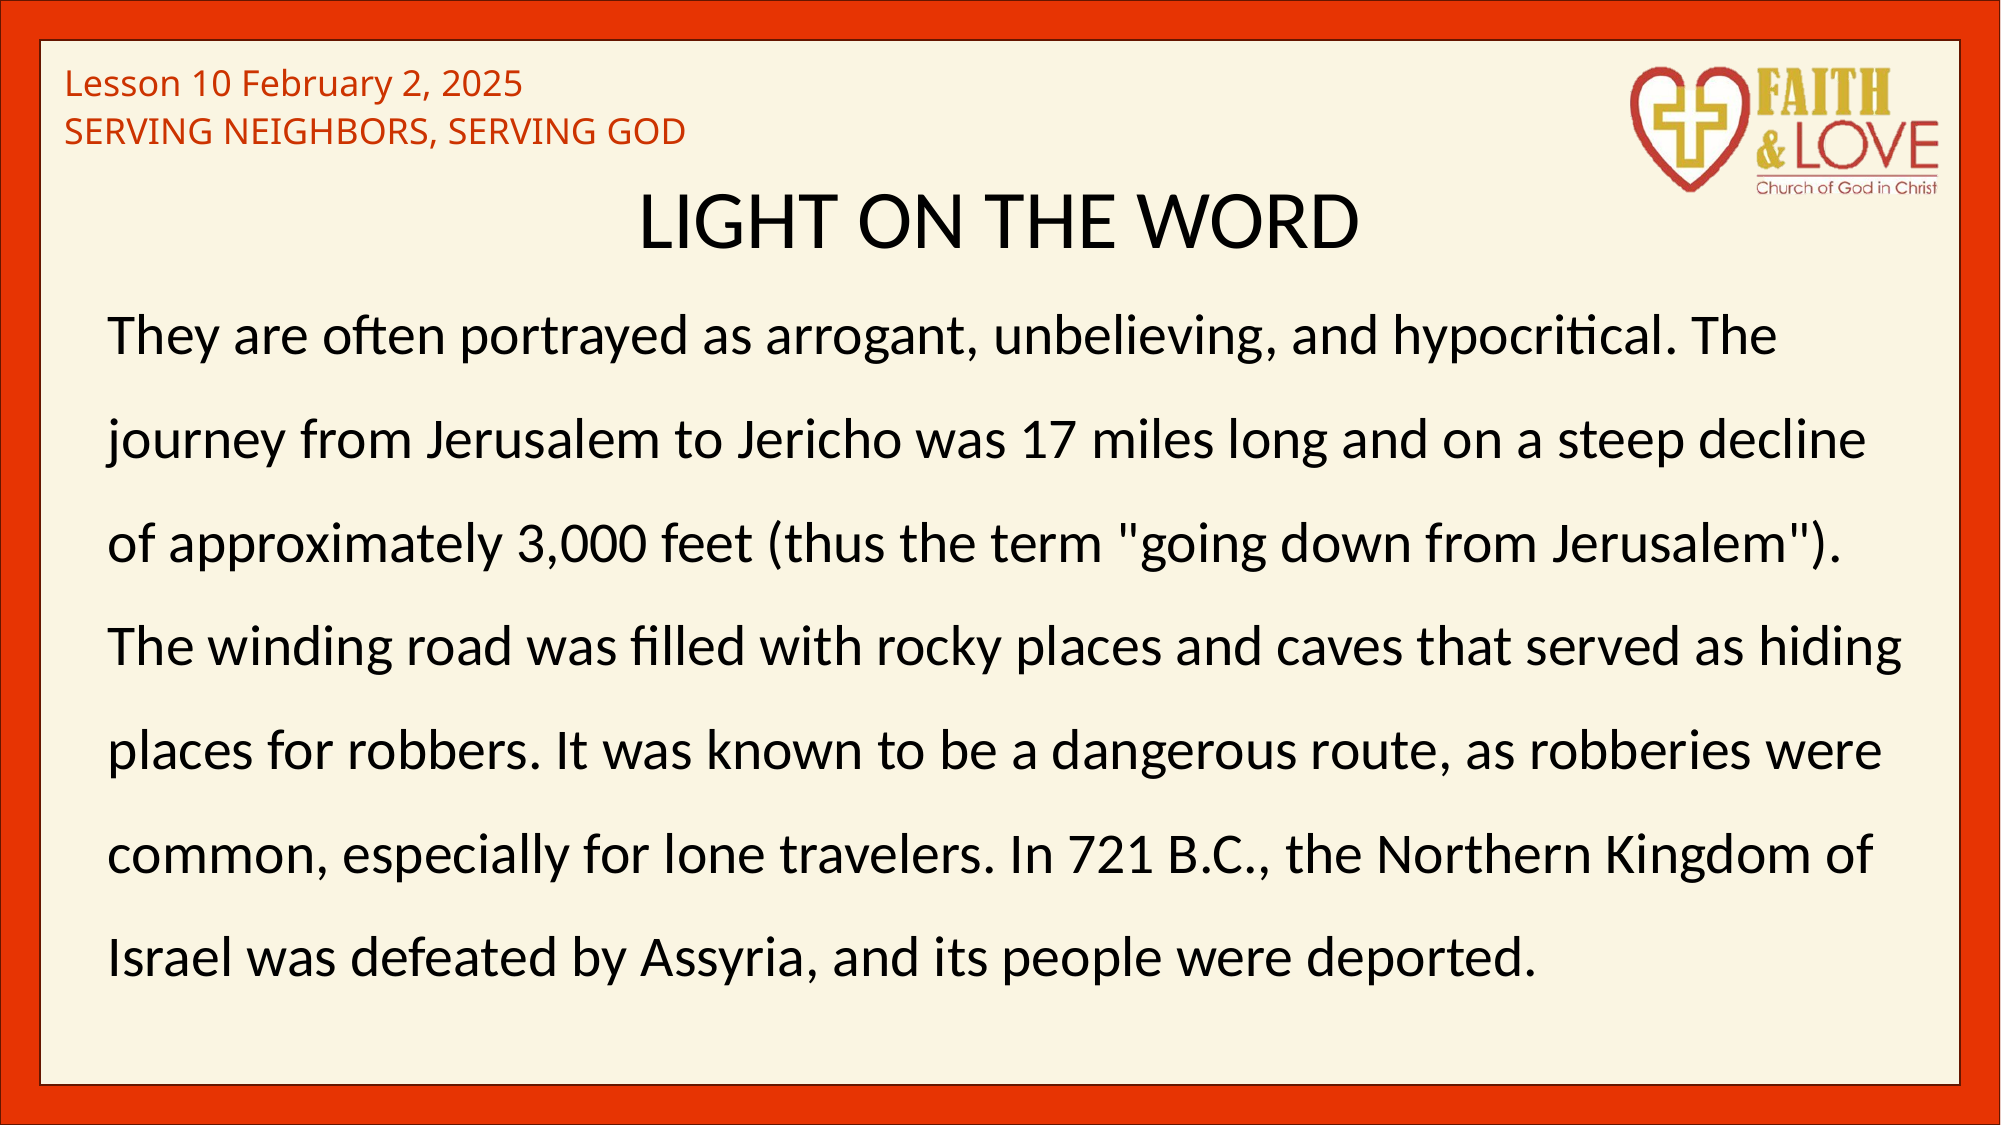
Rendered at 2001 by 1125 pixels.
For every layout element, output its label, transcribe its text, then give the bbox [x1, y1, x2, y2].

text_box They are often portrayed as arrogant, unbelieving, and hypocritical. The journey from Jerusalem to Jericho was 17 miles long and on a steep decline of approximately 3,000 feet (thus the term "going down from Jerusalem"). The winding road was filled with rocky places and caves that served as hiding places for robbers. It was known to be a dangerous route, as robberies were common, especially for lone travelers. In 721 B.C., the Northern Kingdom of Israel was defeated by Assyria, and its people were deported. [93, 255, 1930, 1029]
picture [1614, 45, 1950, 207]
text_box LIGHT ON THE WORD [552, 157, 1448, 255]
